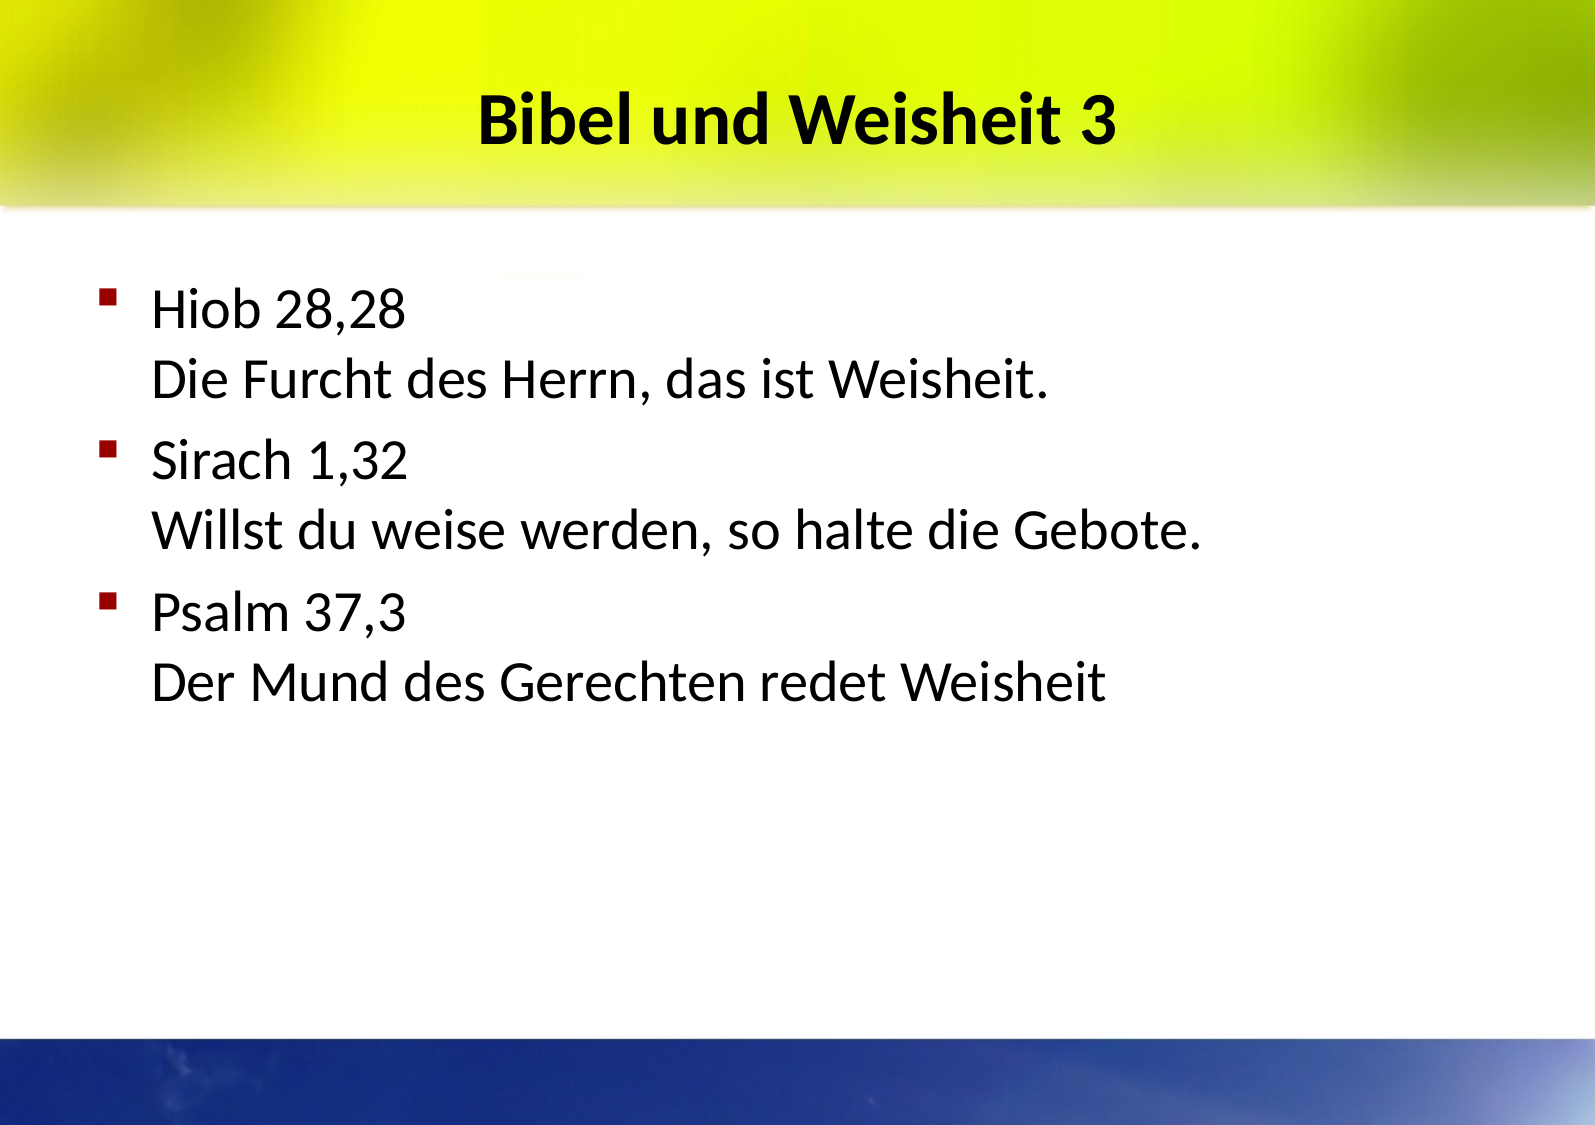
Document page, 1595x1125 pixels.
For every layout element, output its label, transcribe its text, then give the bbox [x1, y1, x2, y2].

picture [0, 0, 1595, 1125]
title Bibel und Weisheit 3 [79, 45, 1516, 185]
list Hiob 28,28 Die Furcht des Herrn, das ist Weisheit. Sirach 1,32 Willst du weise werden, so halte die Gebote. Psalm 37,3 Der Mund des Gerechten redet Weisheit [79, 262, 1516, 1005]
